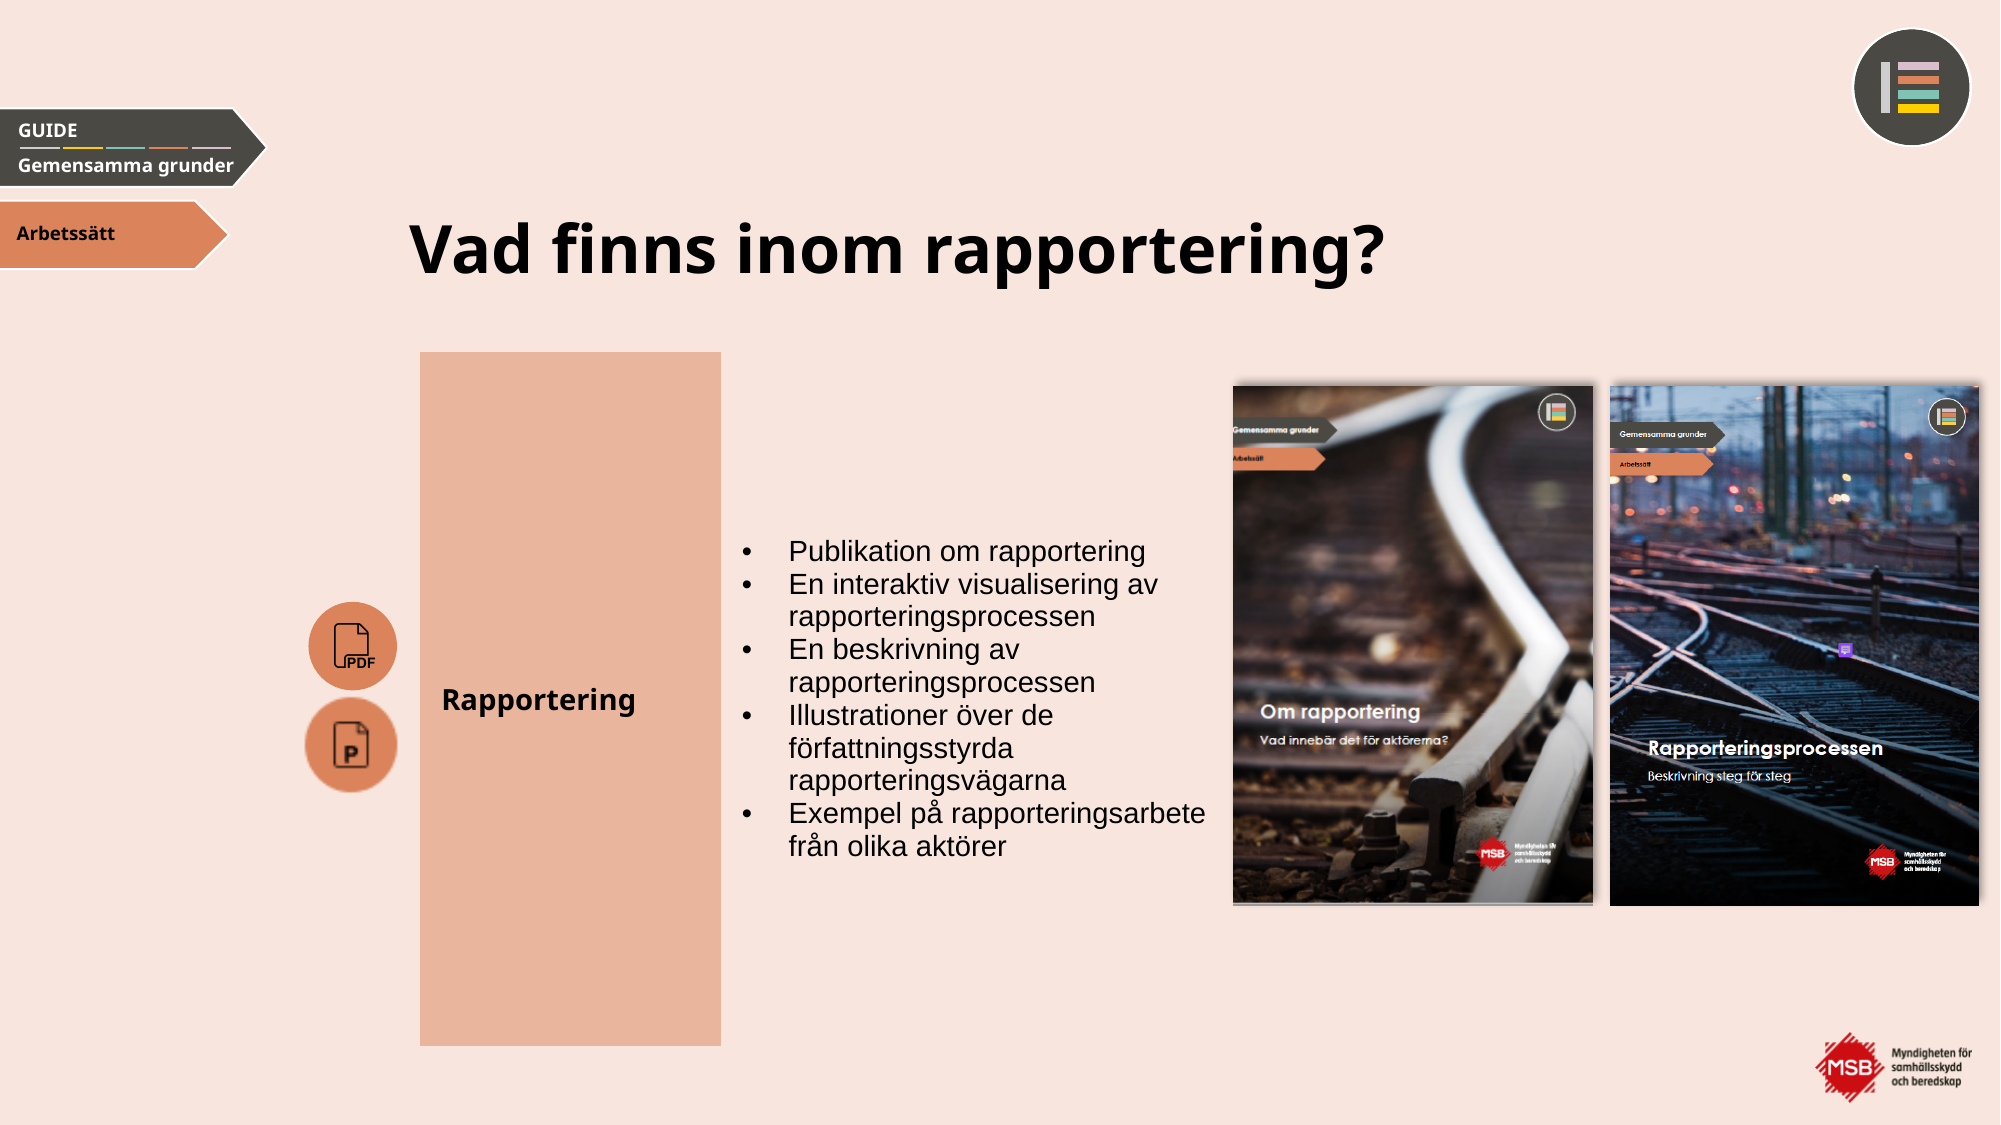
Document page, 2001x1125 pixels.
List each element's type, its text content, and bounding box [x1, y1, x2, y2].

picture [1610, 386, 1979, 906]
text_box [308, 601, 398, 691]
title Vad finns inom rapportering? [394, 207, 1946, 296]
table_header Rapportering [420, 352, 721, 1046]
picture [1233, 386, 1593, 906]
table_header Publikation om rapportering En interaktiv visualisering av rapporteringsprocessen En beskrivning av rapporteringsprocessen Illustrationer över de författningsstyrda rapporteringsvägarna Exempel på rapporteringsarbete från olika aktörer [721, 352, 1275, 1046]
picture [285, 689, 444, 801]
text_box [1852, 27, 1973, 148]
picture [1815, 1032, 1972, 1103]
